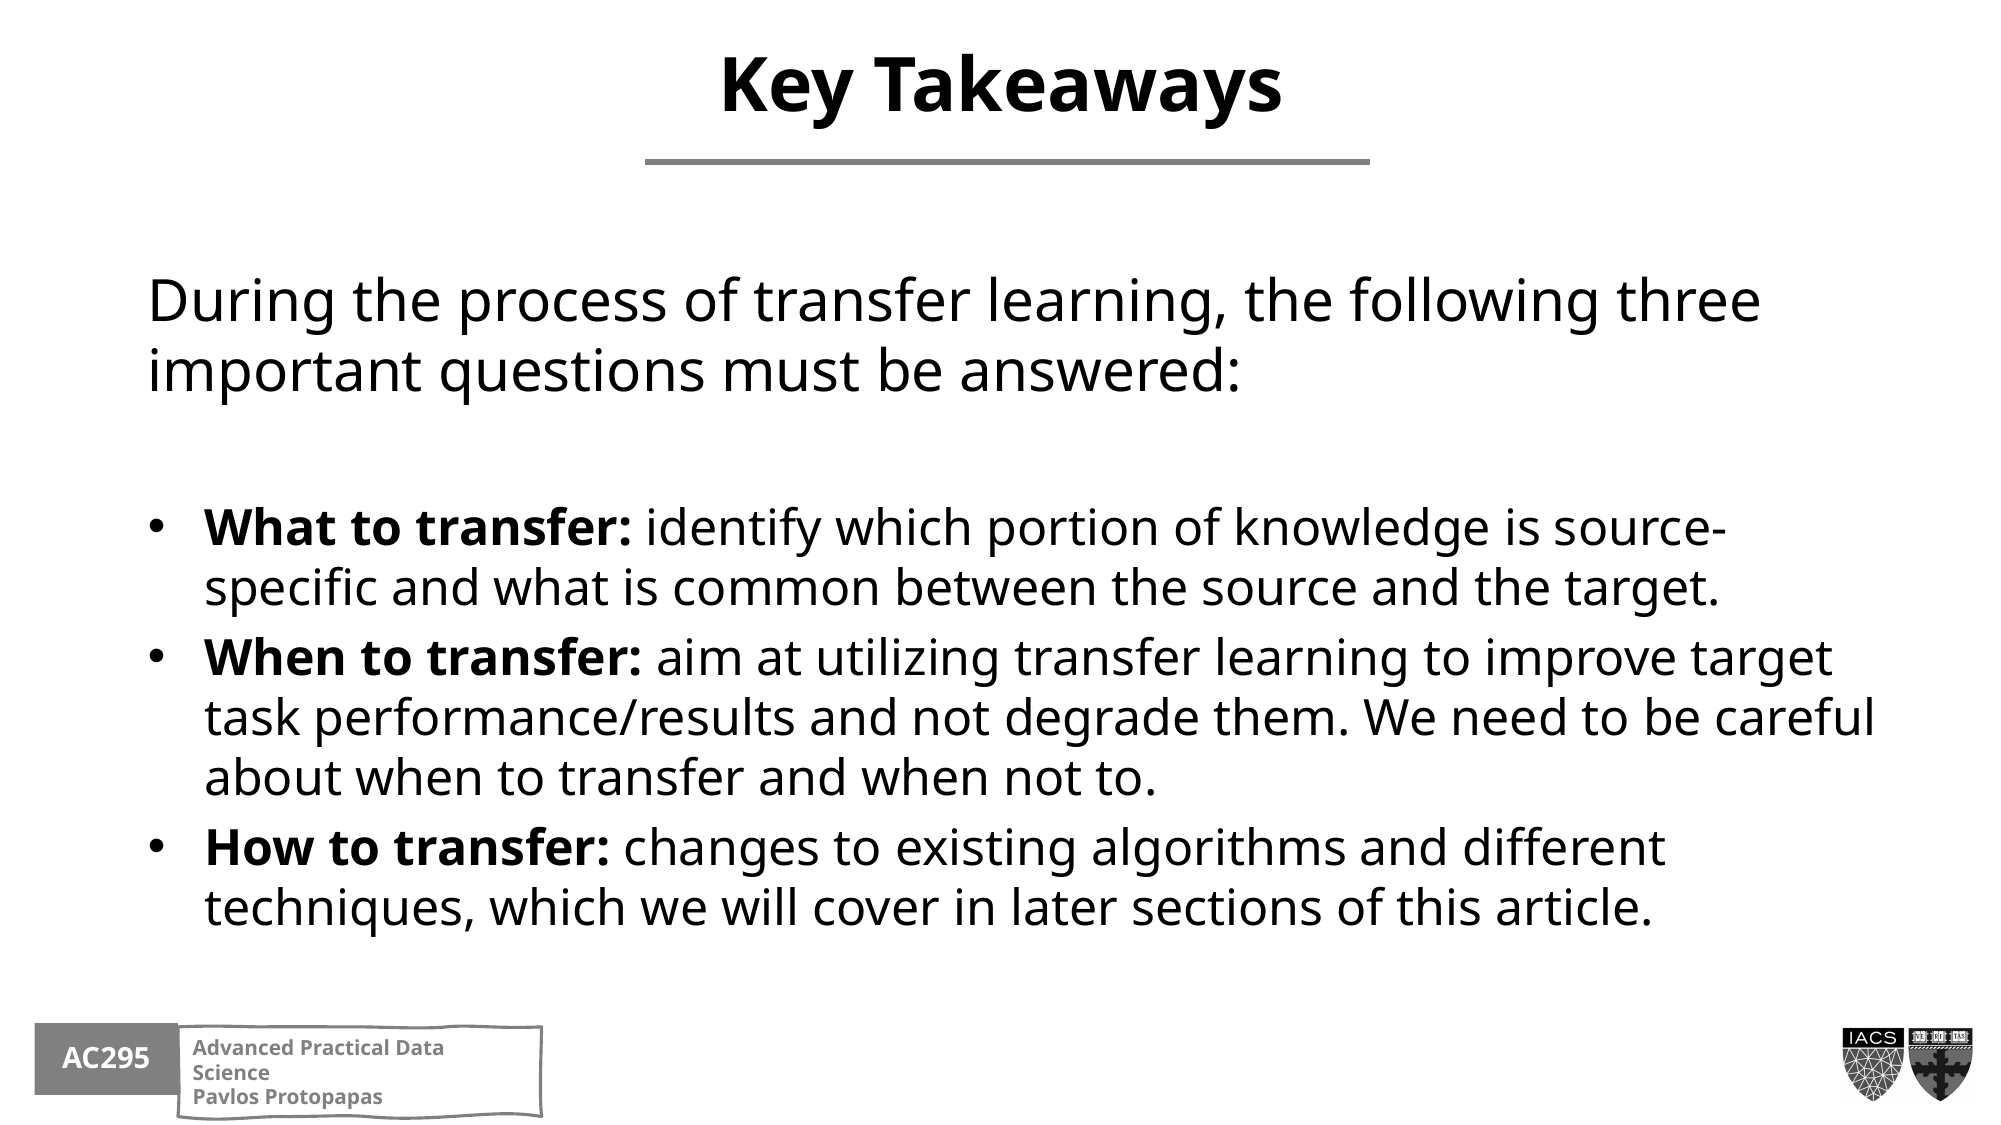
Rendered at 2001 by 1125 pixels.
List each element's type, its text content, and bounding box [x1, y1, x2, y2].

picture [1838, 1023, 1977, 1107]
list During the process of transfer learning, the following three important questions must be answered: What to transfer: identify which portion of knowledge is source-specific and what is common between the source and the target. When to transfer: aim at utilizing transfer learning to improve target task performance/results and not degrade them. We need to be careful about when to transfer and when not to. How to transfer: changes to existing algorithms and different techniques, which we will cover in later sections of this article. [133, 256, 1897, 964]
list Key Takeaways [413, 28, 1590, 135]
